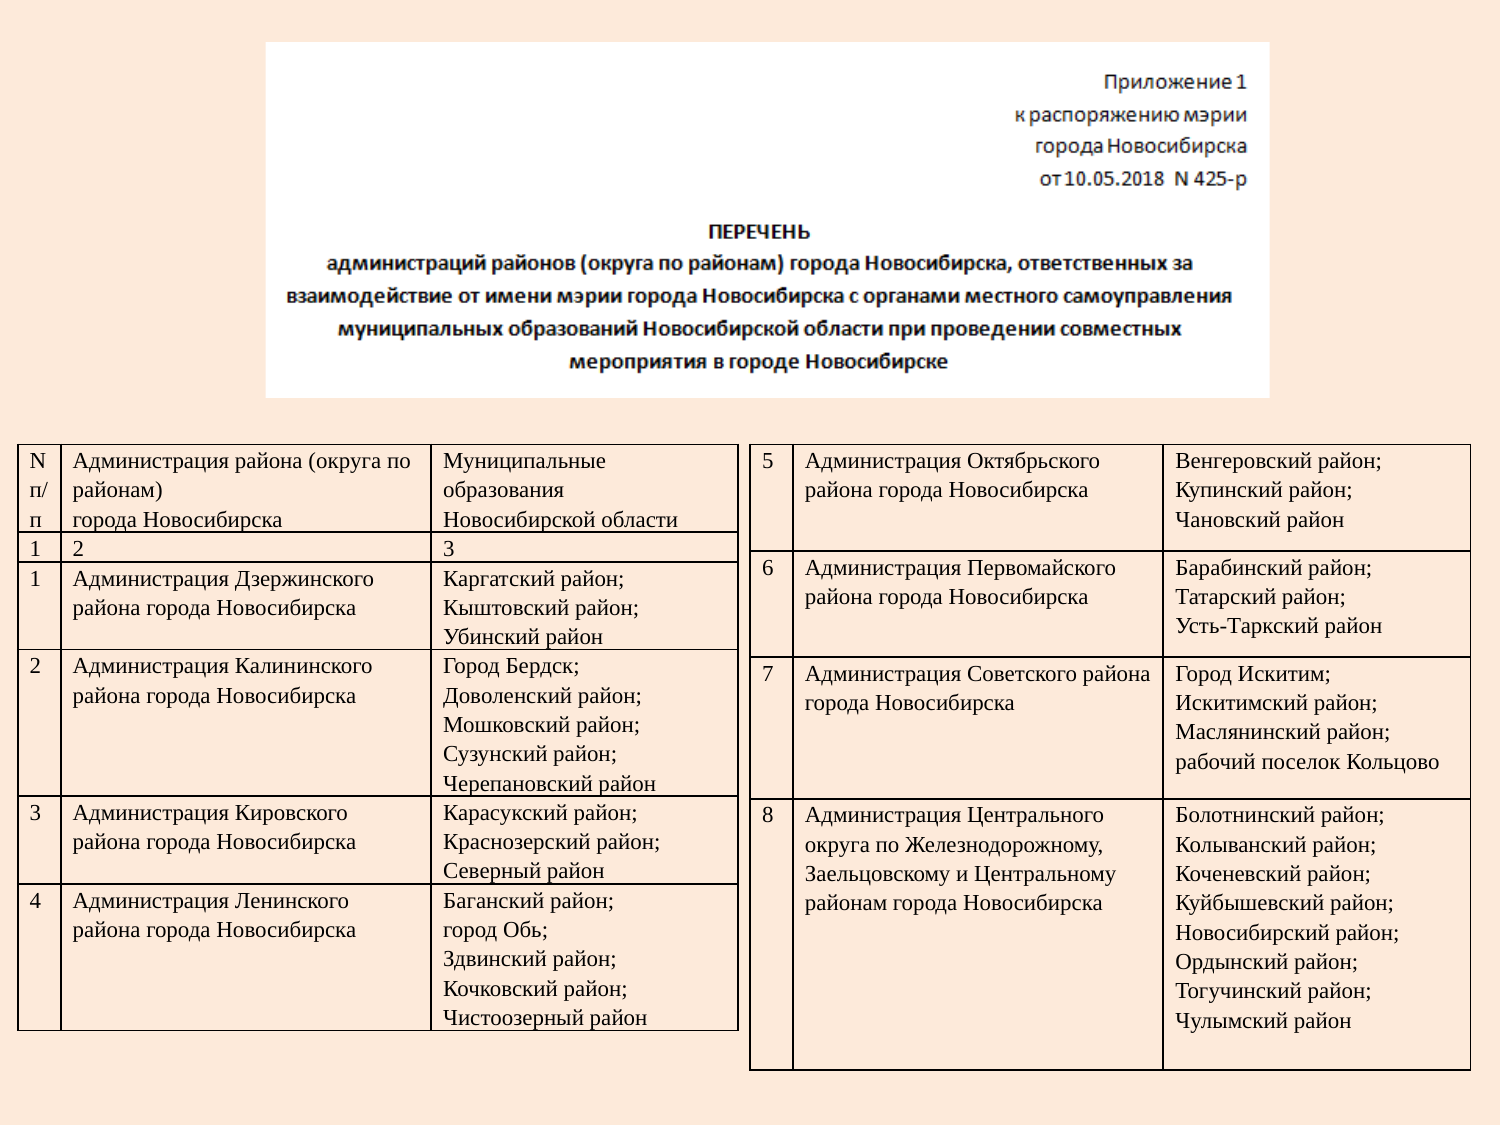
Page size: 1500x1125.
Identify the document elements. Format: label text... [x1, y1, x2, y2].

table_header Муниципальные образования Новосибирской области [432, 445, 737, 531]
table_header N п/п [19, 445, 60, 531]
table_cell 3 [432, 533, 737, 561]
table_cell 3 [19, 797, 60, 883]
table_cell 7 [751, 658, 792, 798]
table_cell Город Искитим; Искитимский район; Маслянинский район; рабочий поселок Кольцово [1164, 658, 1470, 798]
table_cell Каргатский район; Кыштовский район; Убинский район [432, 563, 737, 649]
table_cell Баганский район; город Обь; Здвинский район; Кочковский район; Чистоозерный район [432, 885, 737, 1030]
picture [265, 42, 1270, 398]
table_cell 2 [19, 650, 60, 795]
table_cell 8 [751, 800, 792, 1069]
table_cell Администрация Калининского района города Новосибирска [62, 650, 430, 795]
table_cell 6 [751, 552, 792, 656]
table_cell Администрация Центрального округа по Железнодорожному, Заельцовскому и Центральному районам города Новосибирска [794, 800, 1162, 1069]
table_cell Карасукский район; Краснозерский район; Северный район [432, 797, 737, 883]
table_header Администрация Октябрьского района города Новосибирска [794, 445, 1162, 550]
table_cell Администрация Кировского района города Новосибирска [62, 797, 430, 883]
table_cell 1 [19, 563, 60, 649]
table_cell Администрация Первомайского района города Новосибирска [794, 552, 1162, 656]
table_cell Город Бердск; Доволенский район; Мошковский район; Сузунский район; Черепановский район [432, 650, 737, 795]
table_header 5 [751, 445, 792, 550]
text_box [0, 0, 1500, 1125]
table_cell Администрация Ленинского района города Новосибирска [62, 885, 430, 1030]
table_cell 4 [19, 885, 60, 1030]
table_cell 1 [19, 533, 60, 561]
table_cell Администрация Дзержинского района города Новосибирска [62, 563, 430, 649]
table_cell 2 [62, 533, 430, 561]
table_header Администрация района (округа по районам) города Новосибирска [62, 445, 430, 531]
table_cell Болотнинский район; Колыванский район; Коченевский район; Куйбышевский район; Новосибирский район; Ордынский район; Тогучинский район; Чулымский район [1164, 800, 1470, 1069]
table_cell Барабинский район; Татарский район; Усть-Таркский район [1164, 552, 1470, 656]
table_cell Администрация Советского района города Новосибирска [794, 658, 1162, 798]
table_header Венгеровский район; Купинский район; Чановский район [1164, 445, 1470, 550]
